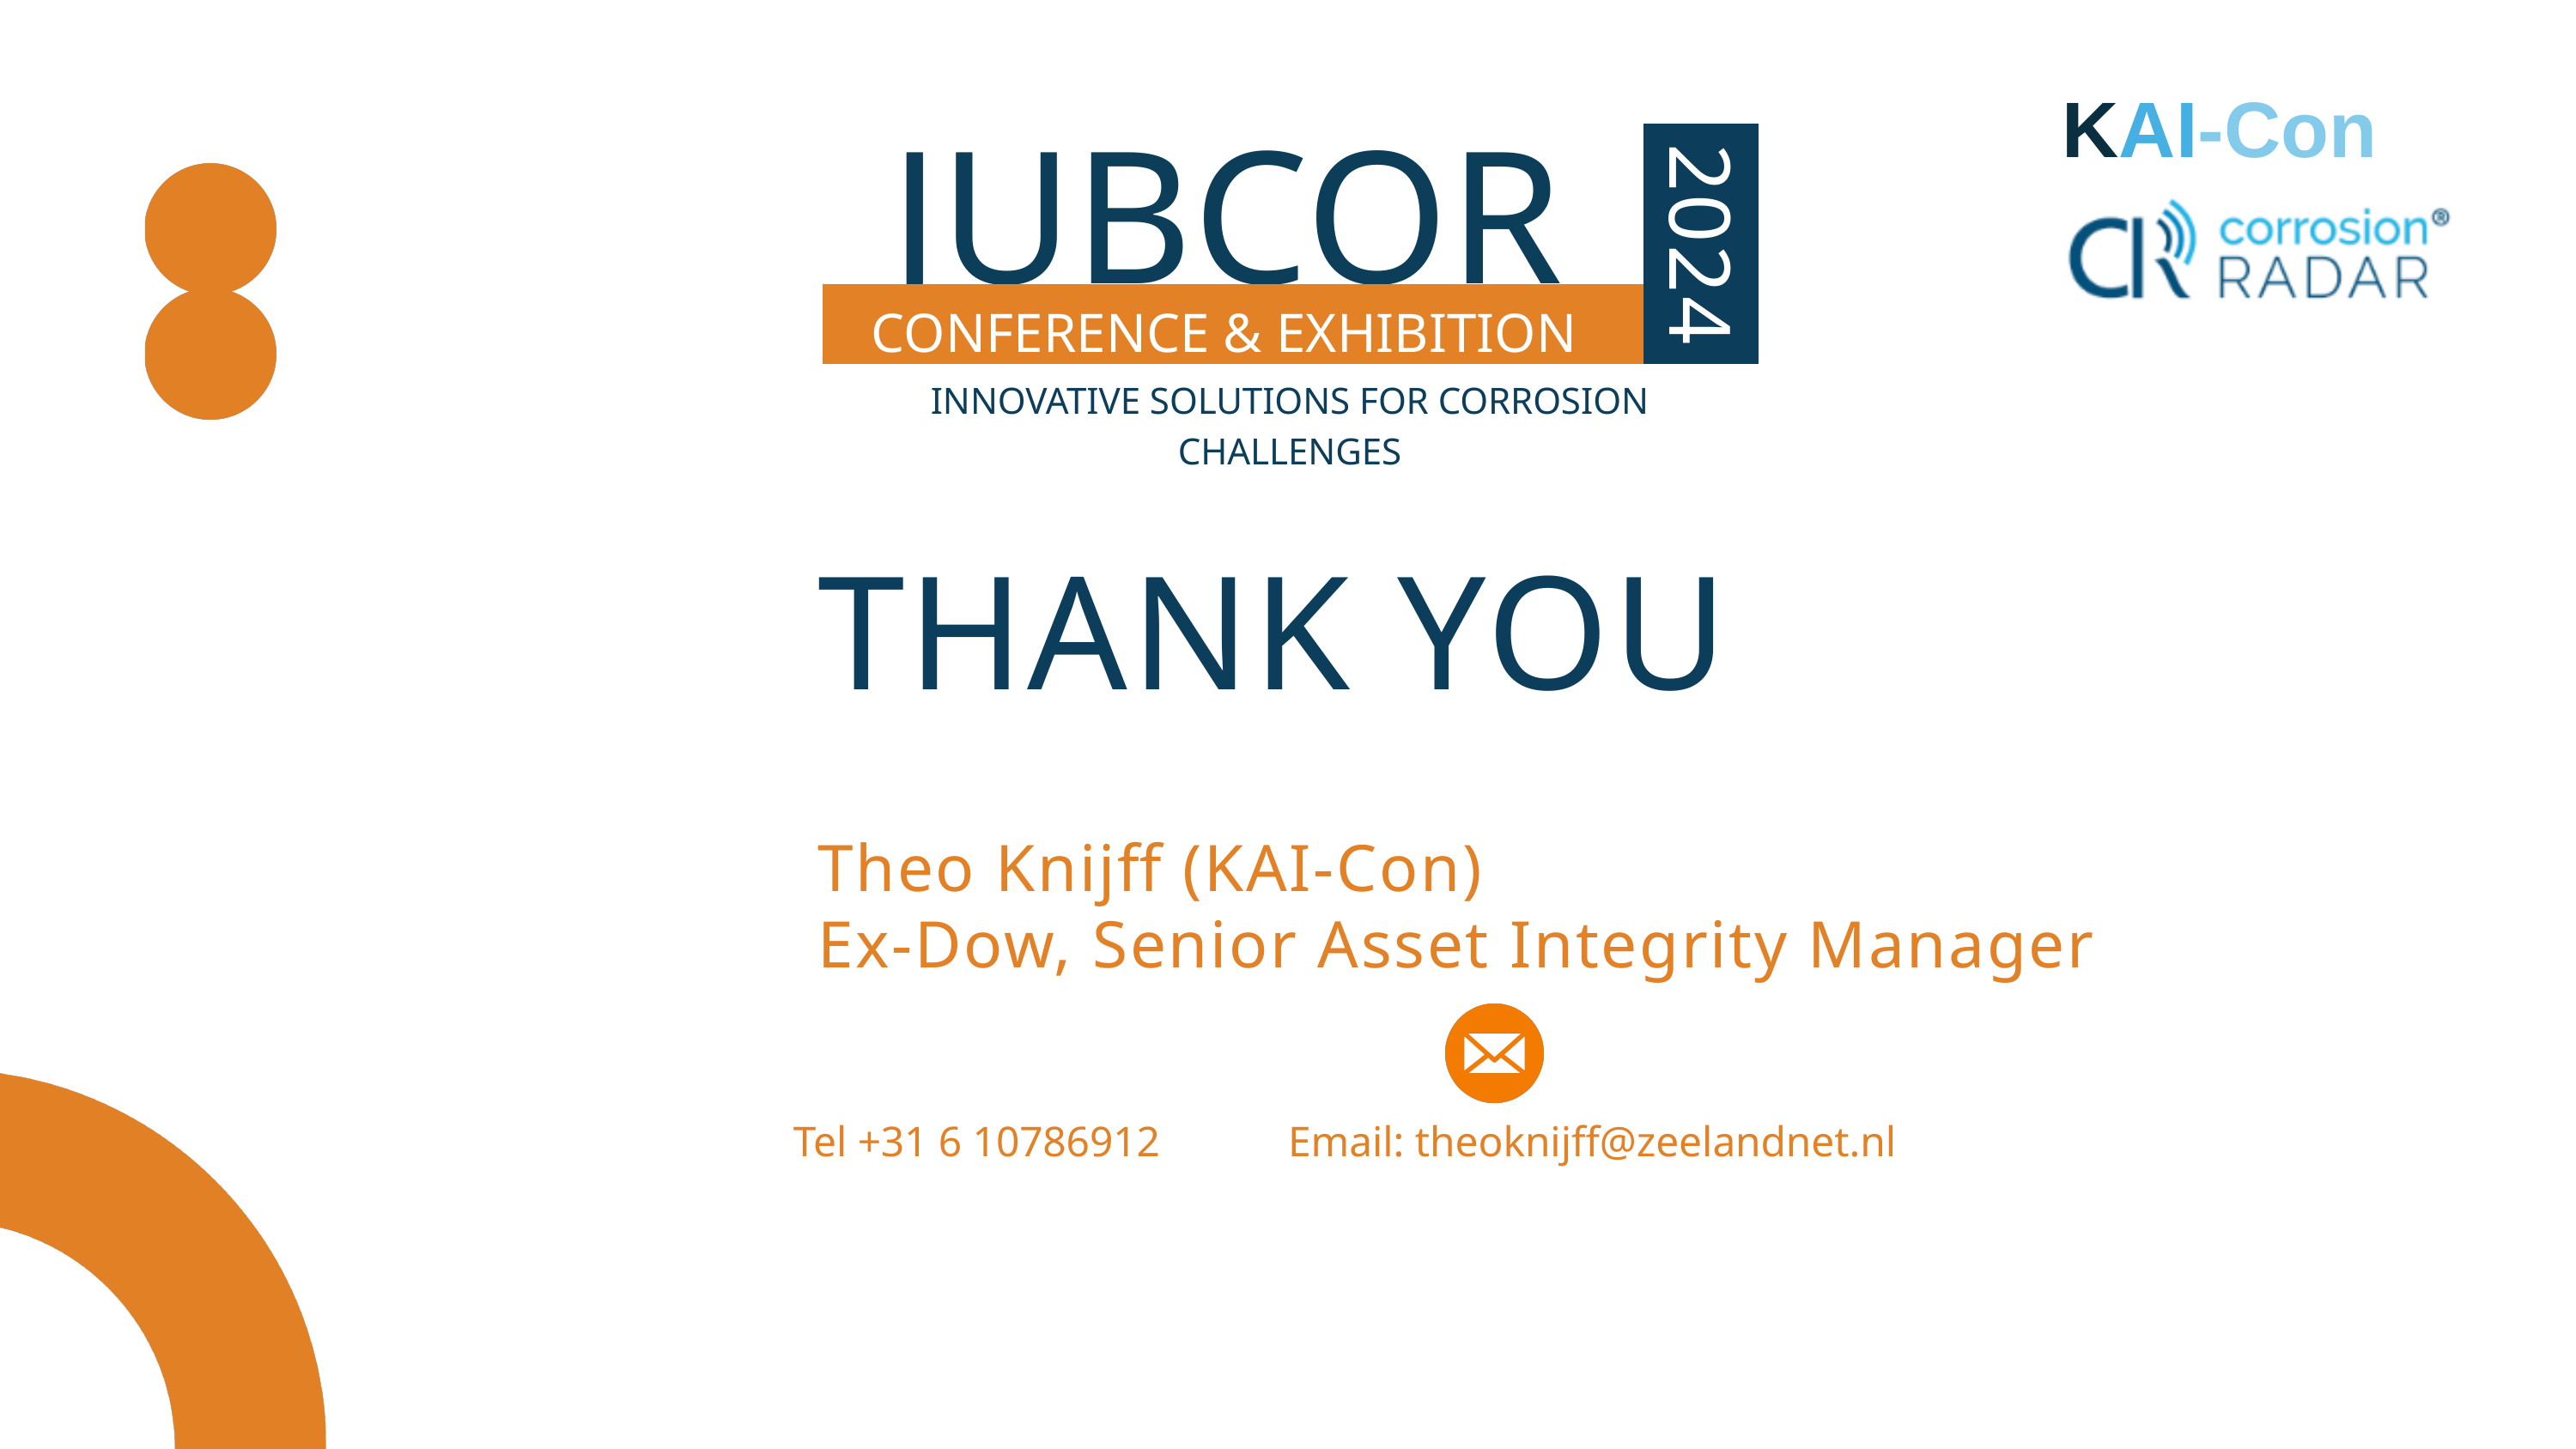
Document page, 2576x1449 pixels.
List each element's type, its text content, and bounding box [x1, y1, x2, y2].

text_box Theo Knijff (KAI-Con) Ex-Dow, Senior Asset Integrity Manager [817, 827, 2201, 981]
text_box THANK YOU [817, 556, 1759, 722]
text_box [817, 104, 1759, 417]
text_box Tel +31 6 10786912 [783, 1107, 1170, 1166]
text_box Email: theoknijff@zeelandnet.nl [1230, 1107, 1953, 1166]
text_box [1445, 1003, 1544, 1103]
text_box KAI-Con [2049, 72, 2509, 179]
picture [2049, 174, 2474, 319]
text_box [144, 163, 277, 420]
text_box [0, 1070, 326, 1449]
